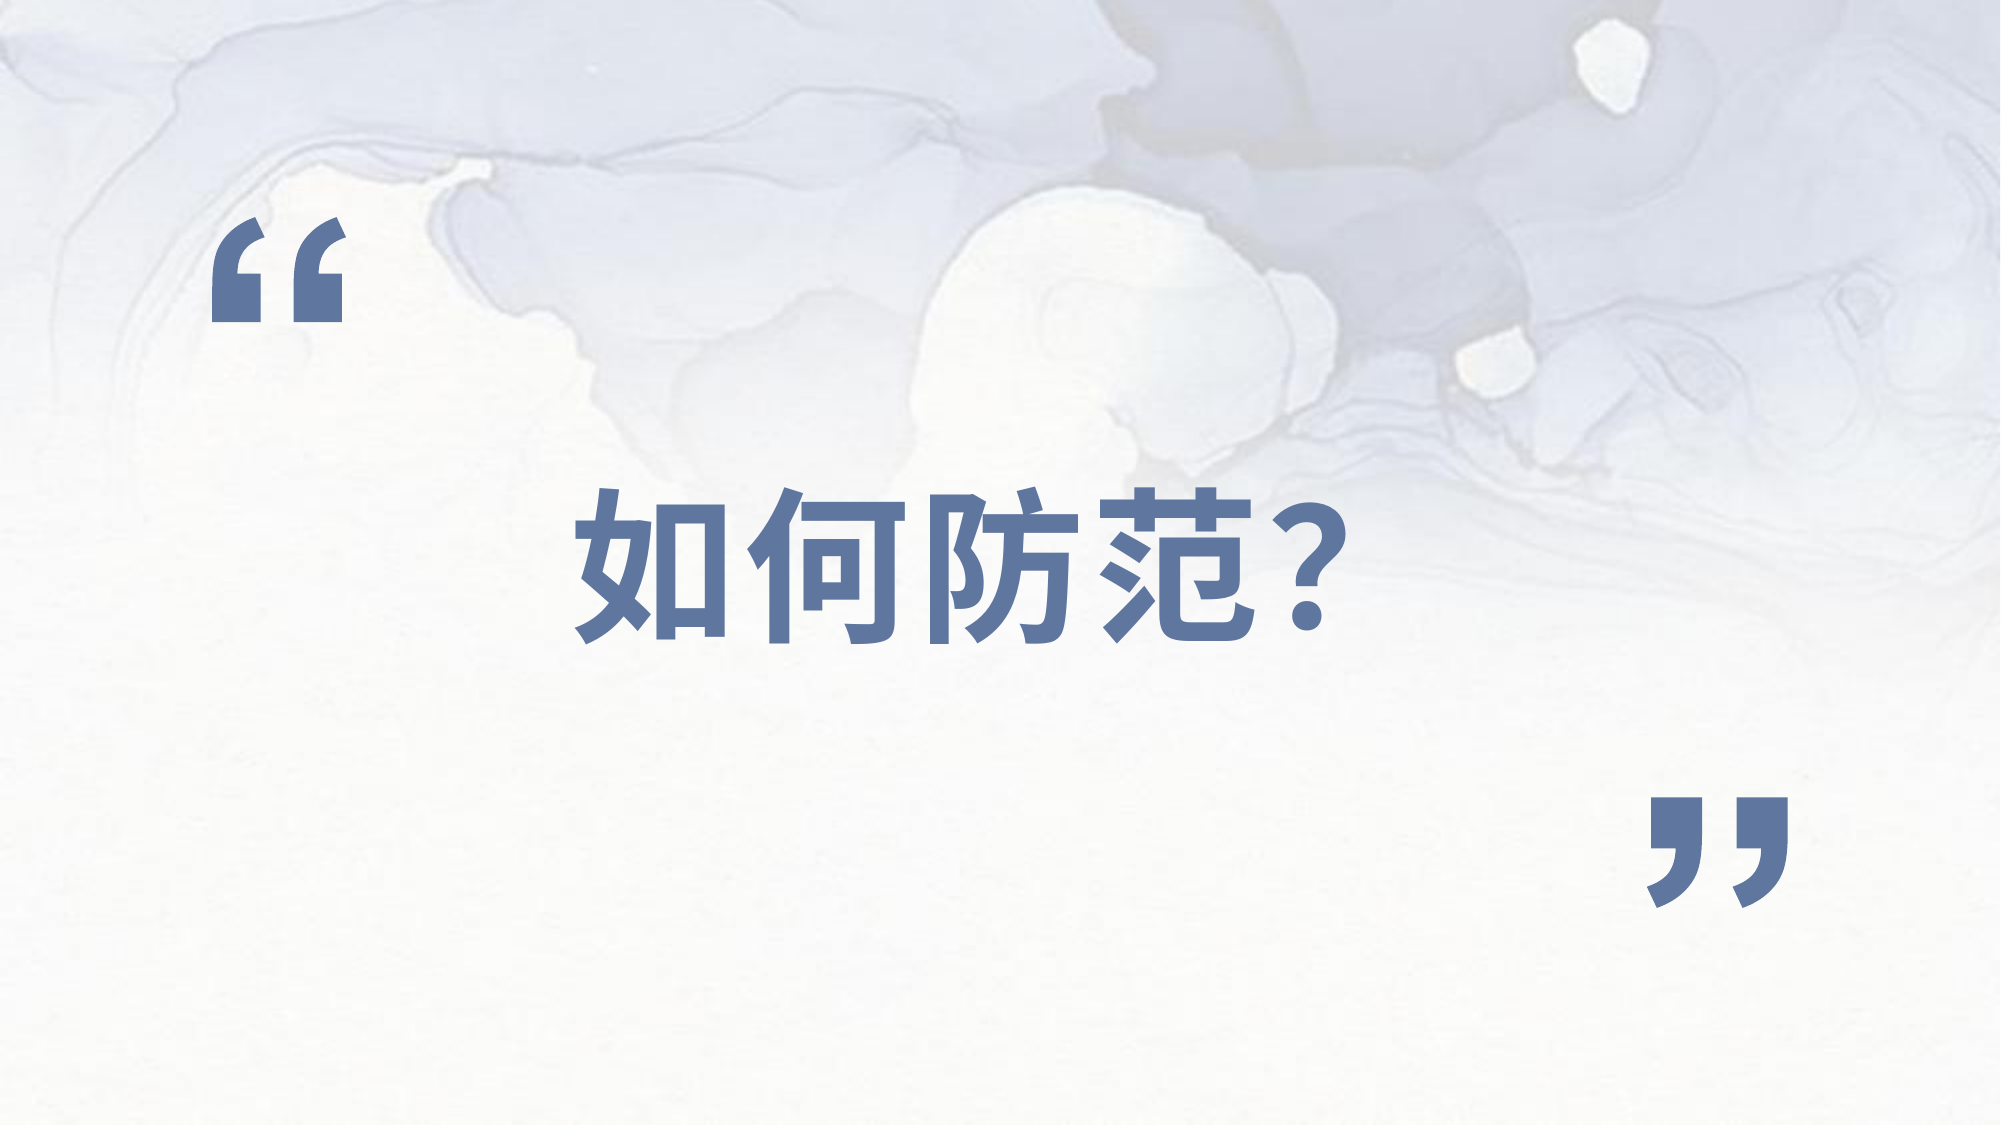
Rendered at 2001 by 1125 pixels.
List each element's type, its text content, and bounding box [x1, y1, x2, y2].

text_box [211, 215, 267, 324]
text_box [1731, 796, 1789, 910]
text_box [292, 215, 348, 324]
picture [0, 0, 2001, 1125]
text_box 如何防范？ [251, 474, 1752, 650]
text_box [1645, 796, 1704, 910]
